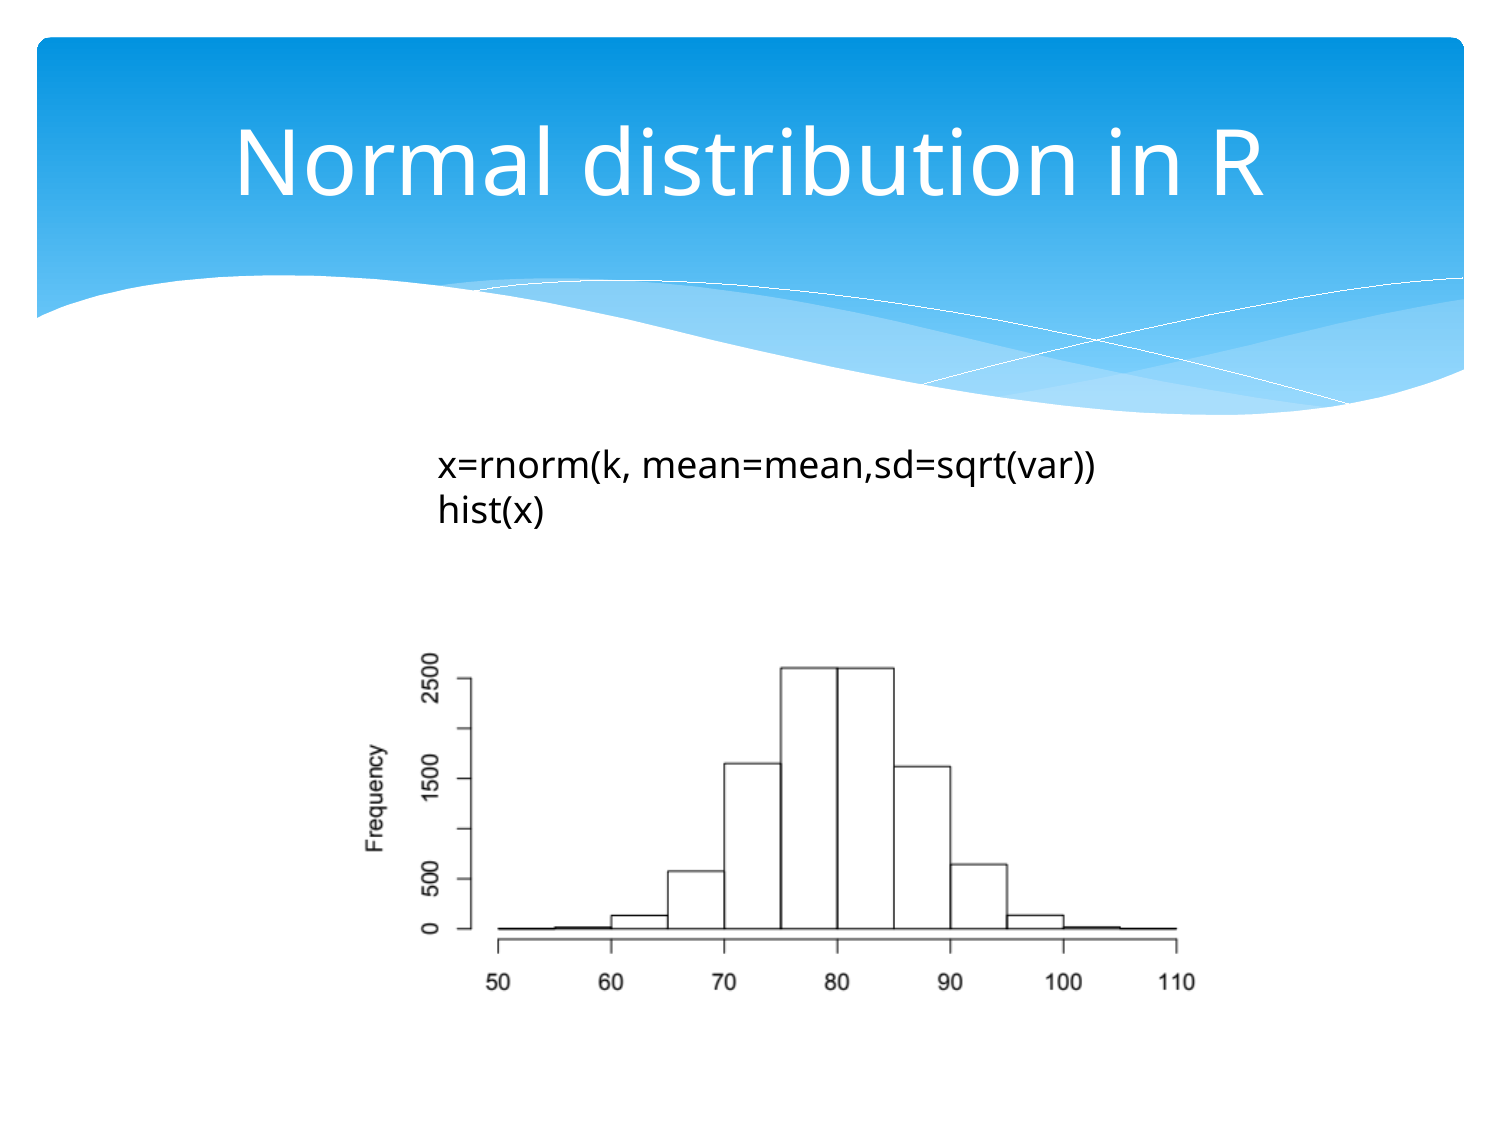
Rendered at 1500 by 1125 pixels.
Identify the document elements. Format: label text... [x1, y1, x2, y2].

text_box x=rnorm(k, mean=mean,sd=sqrt(var)) hist(x) [422, 433, 1121, 538]
title Normal distribution in R [75, 55, 1425, 261]
picture [358, 628, 1259, 1015]
